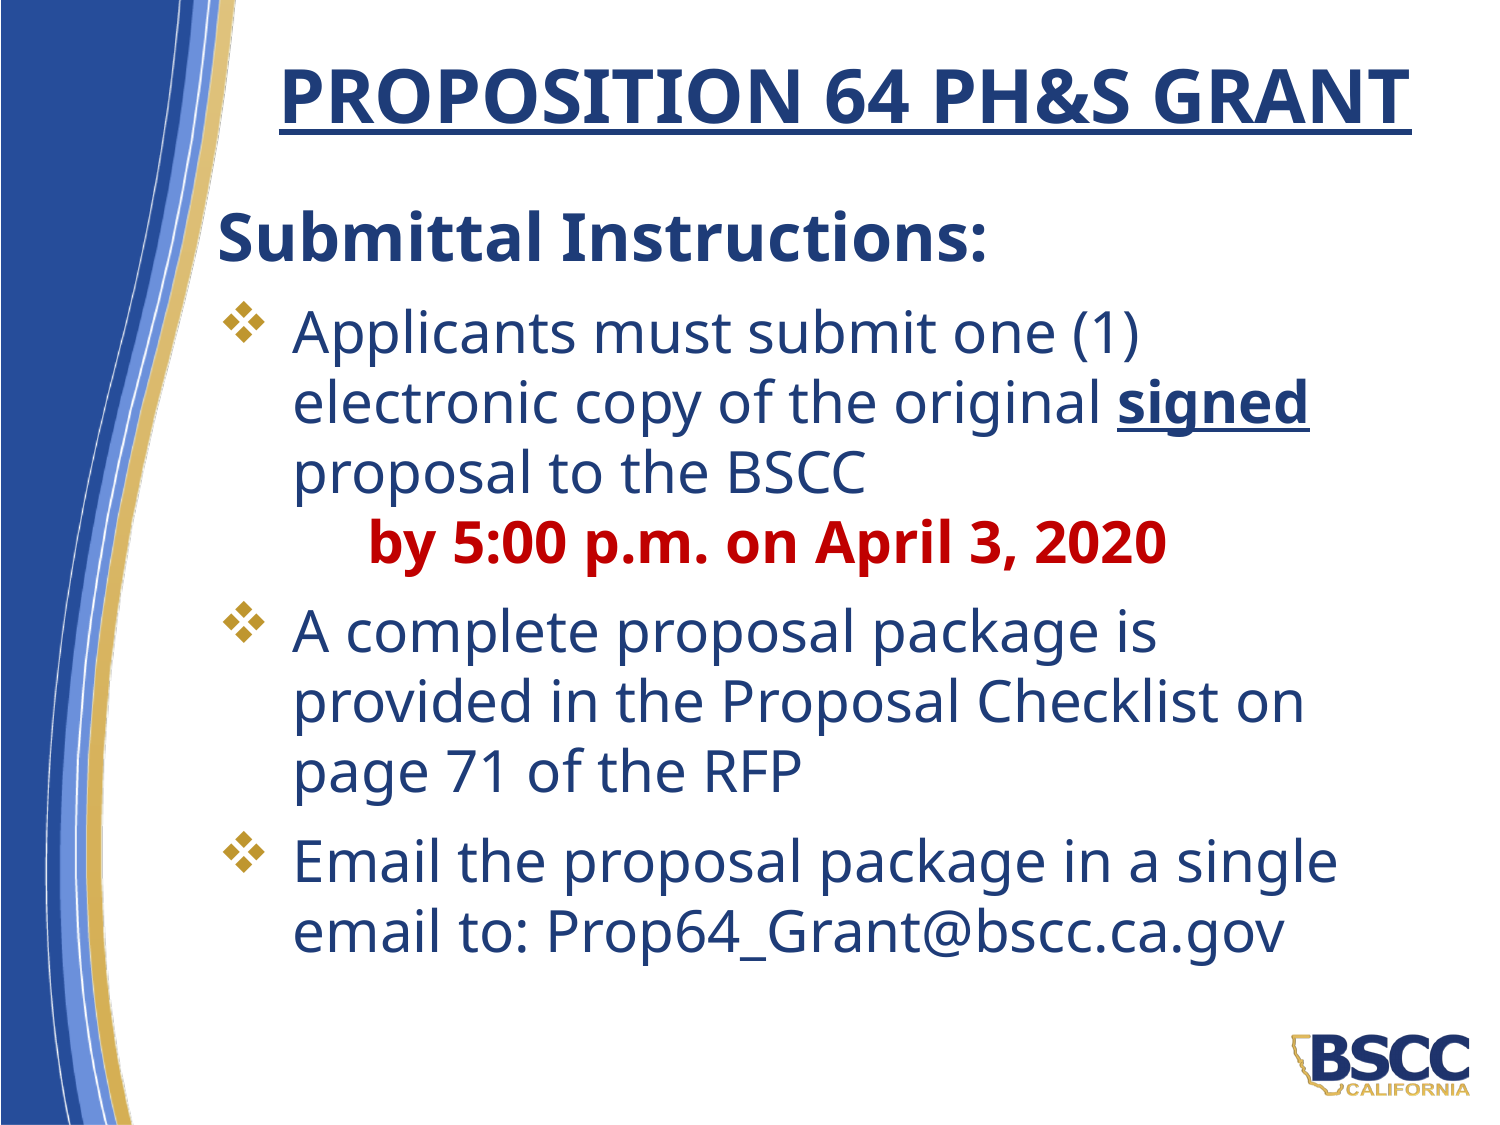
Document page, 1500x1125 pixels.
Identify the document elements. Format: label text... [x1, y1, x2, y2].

picture [1, 0, 242, 1124]
text_box Submittal Instructions: Applicants must submit one (1) electronic copy of the original signed proposal to the BSCC by 5:00 p.m. on April 3, 2020 A complete proposal package is provided in the Proposal Checklist on page 71 of the RFP Email the proposal package in a single email to: Prop64_Grant@bscc.ca.gov [203, 187, 1422, 1066]
title Proposition 64 PH&S Grant [124, 0, 1500, 188]
picture [1290, 1034, 1470, 1097]
